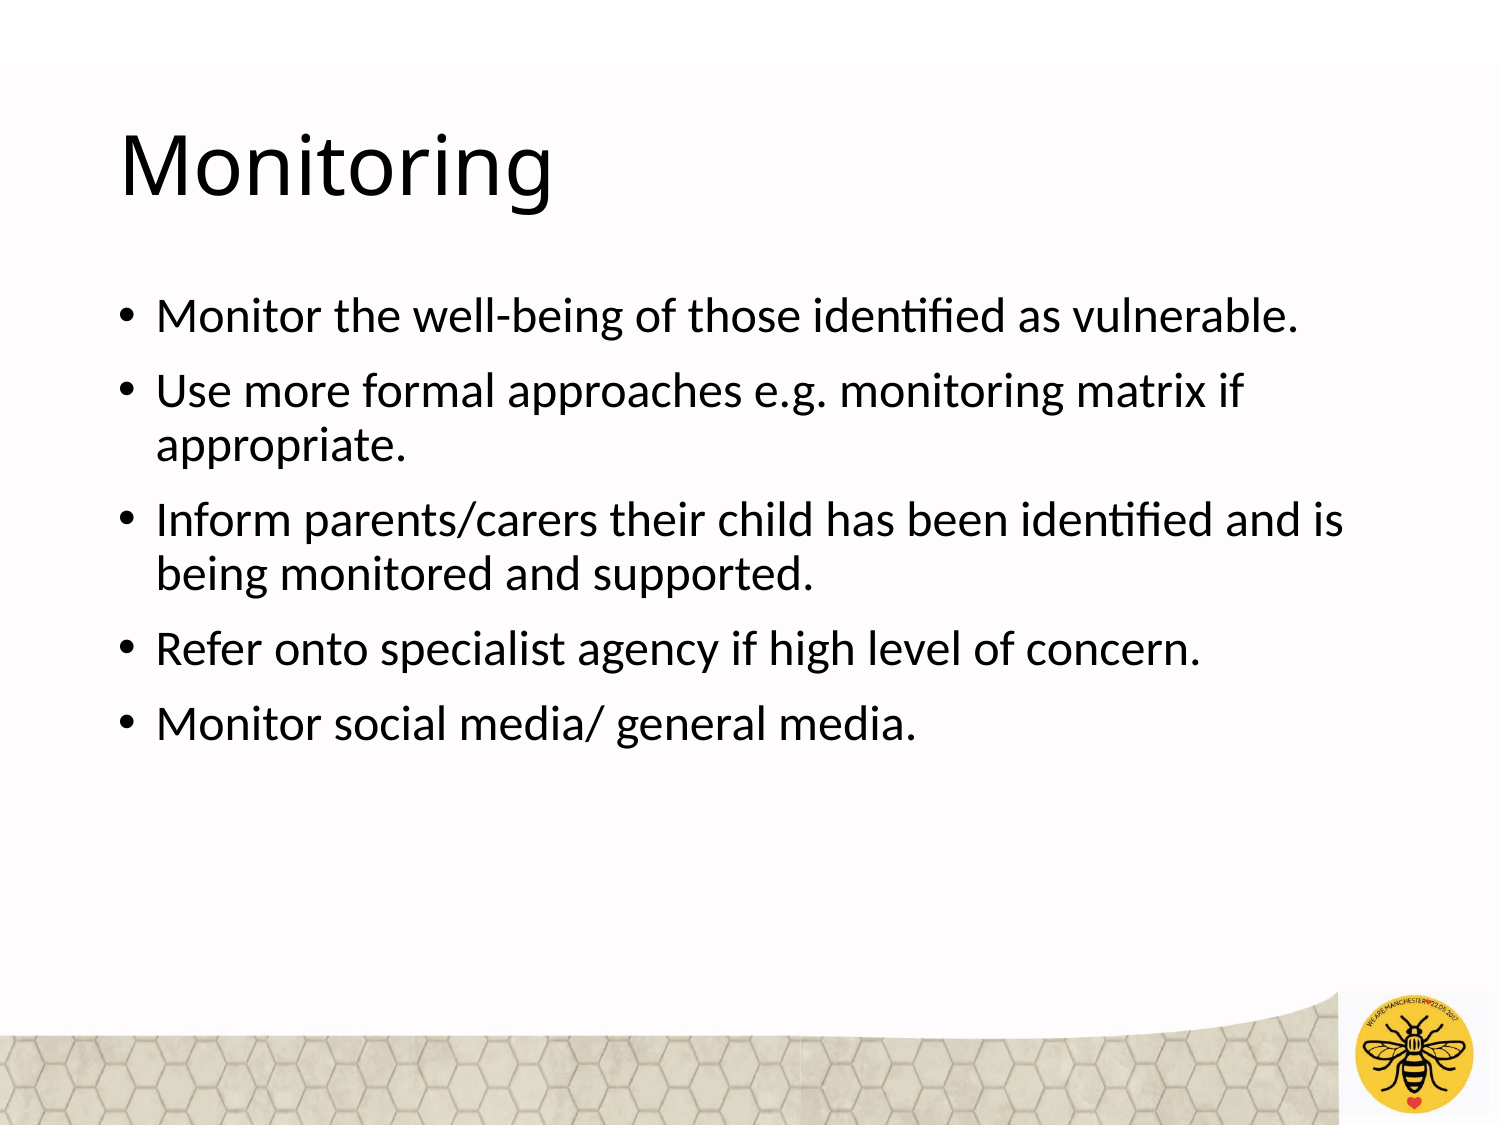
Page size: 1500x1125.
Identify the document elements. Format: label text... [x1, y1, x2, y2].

title Monitoring [103, 59, 1397, 278]
picture [0, 64, 1500, 1125]
list Monitor the well-being of those identified as vulnerable. Use more formal approaches e.g. monitoring matrix if appropriate. Inform parents/carers their child has been identified and is being monitored and supported. Refer onto specialist agency if high level of concern. Monitor social media/ general media. [103, 282, 1397, 997]
